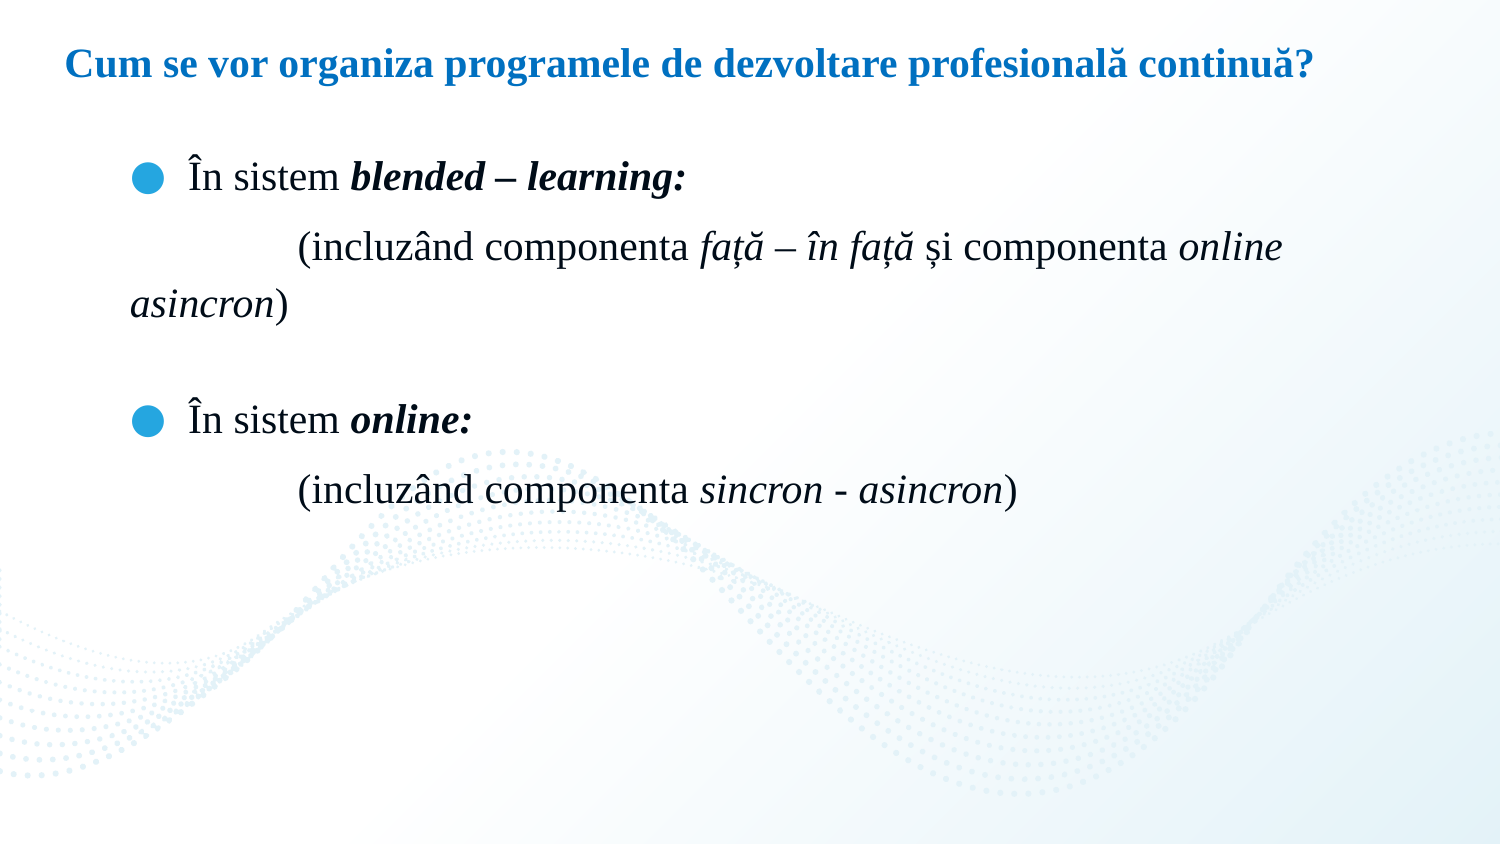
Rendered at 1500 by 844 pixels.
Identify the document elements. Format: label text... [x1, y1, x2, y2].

list În sistem blended – learning: (incluzând componenta față – în față și componenta online asincron) [113, 141, 1449, 268]
list În sistem online: (incluzând componenta sincron - asincron) [113, 384, 1449, 511]
title Cum se vor organiza programele de dezvoltare profesională continuă? [64, 21, 1458, 87]
